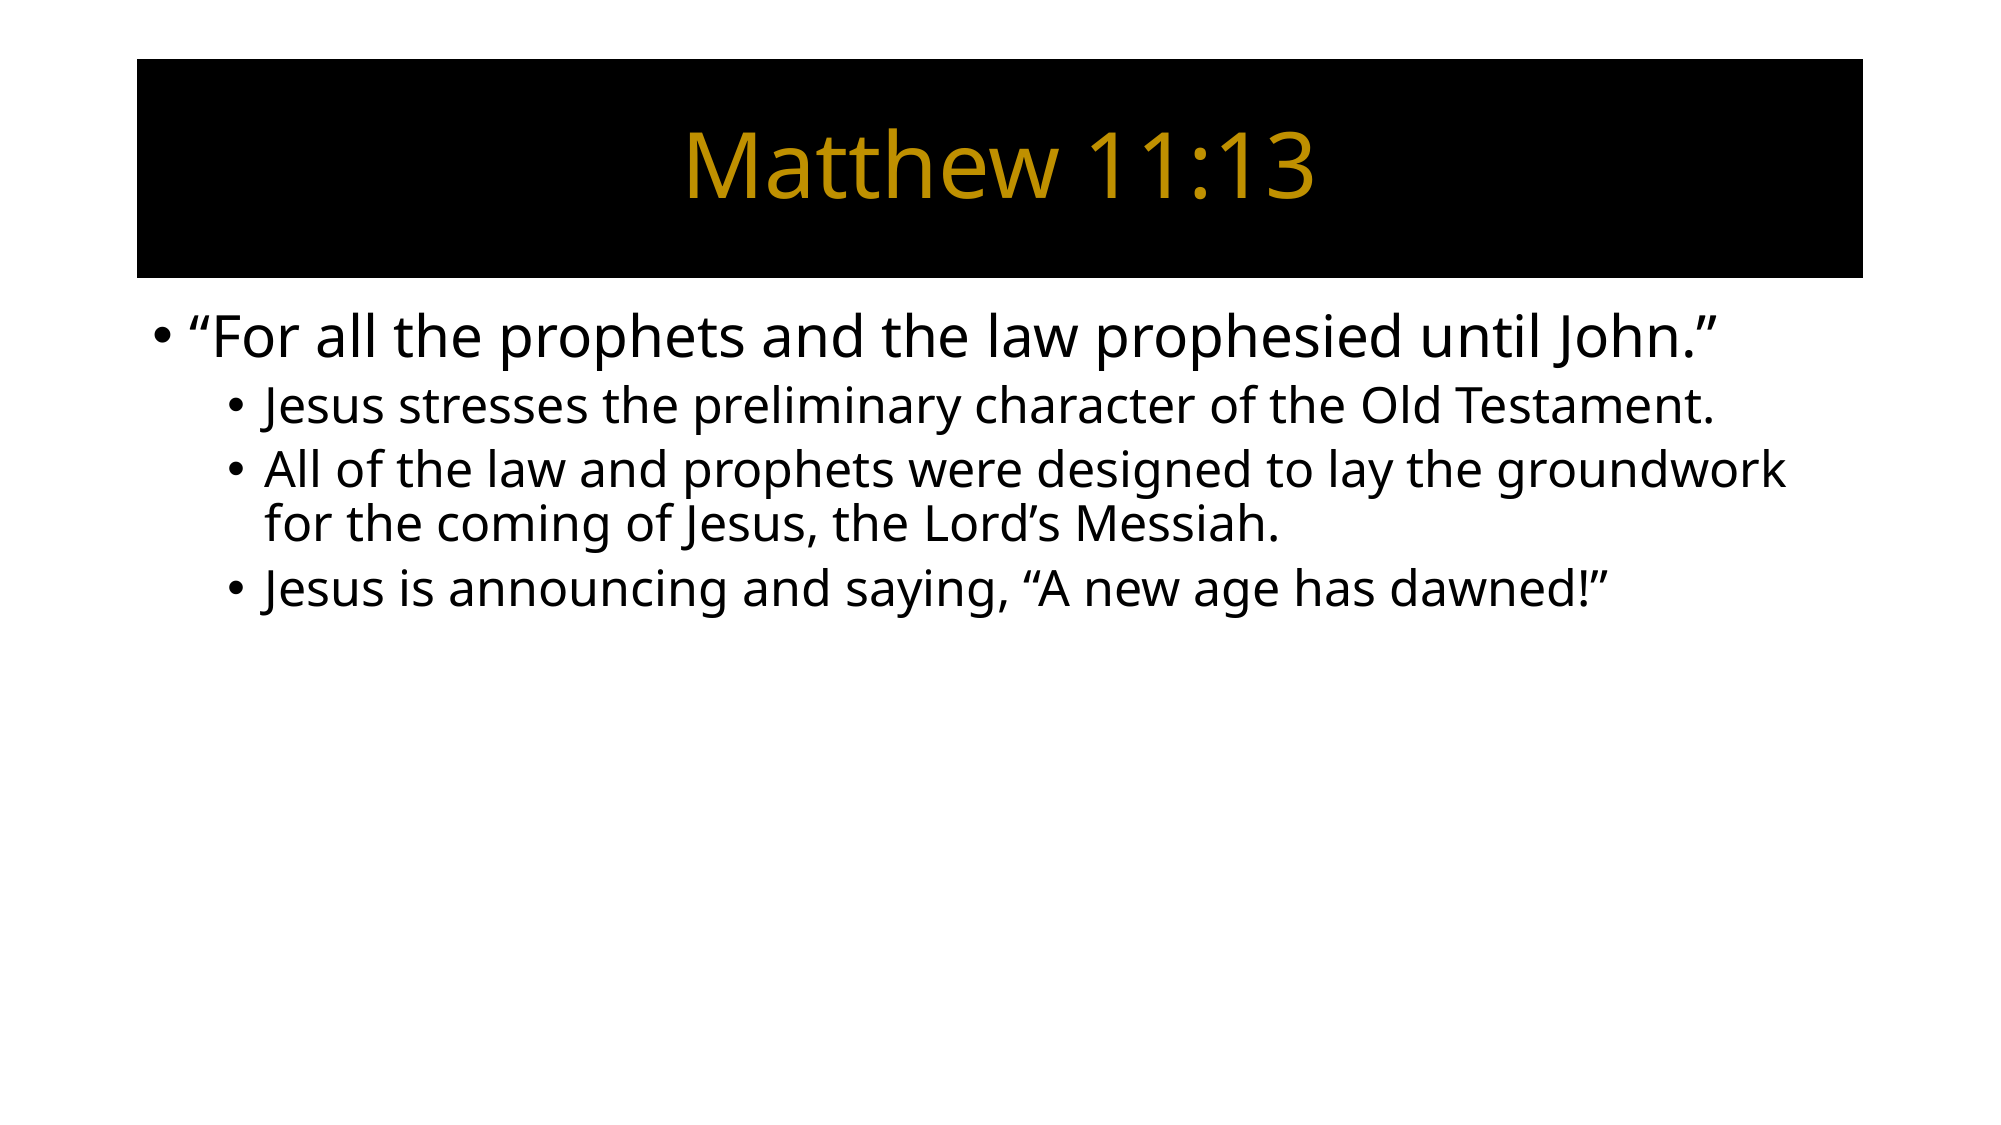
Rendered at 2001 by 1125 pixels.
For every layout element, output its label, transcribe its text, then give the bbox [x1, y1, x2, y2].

title Matthew 11:13 [137, 59, 1863, 278]
list “For all the prophets and the law prophesied until John.” Jesus stresses the preliminary character of the Old Testament. All of the law and prophets were designed to lay the groundwork for the coming of Jesus, the Lord’s Messiah. Jesus is announcing and saying, “A new age has dawned!” [137, 299, 1863, 1014]
